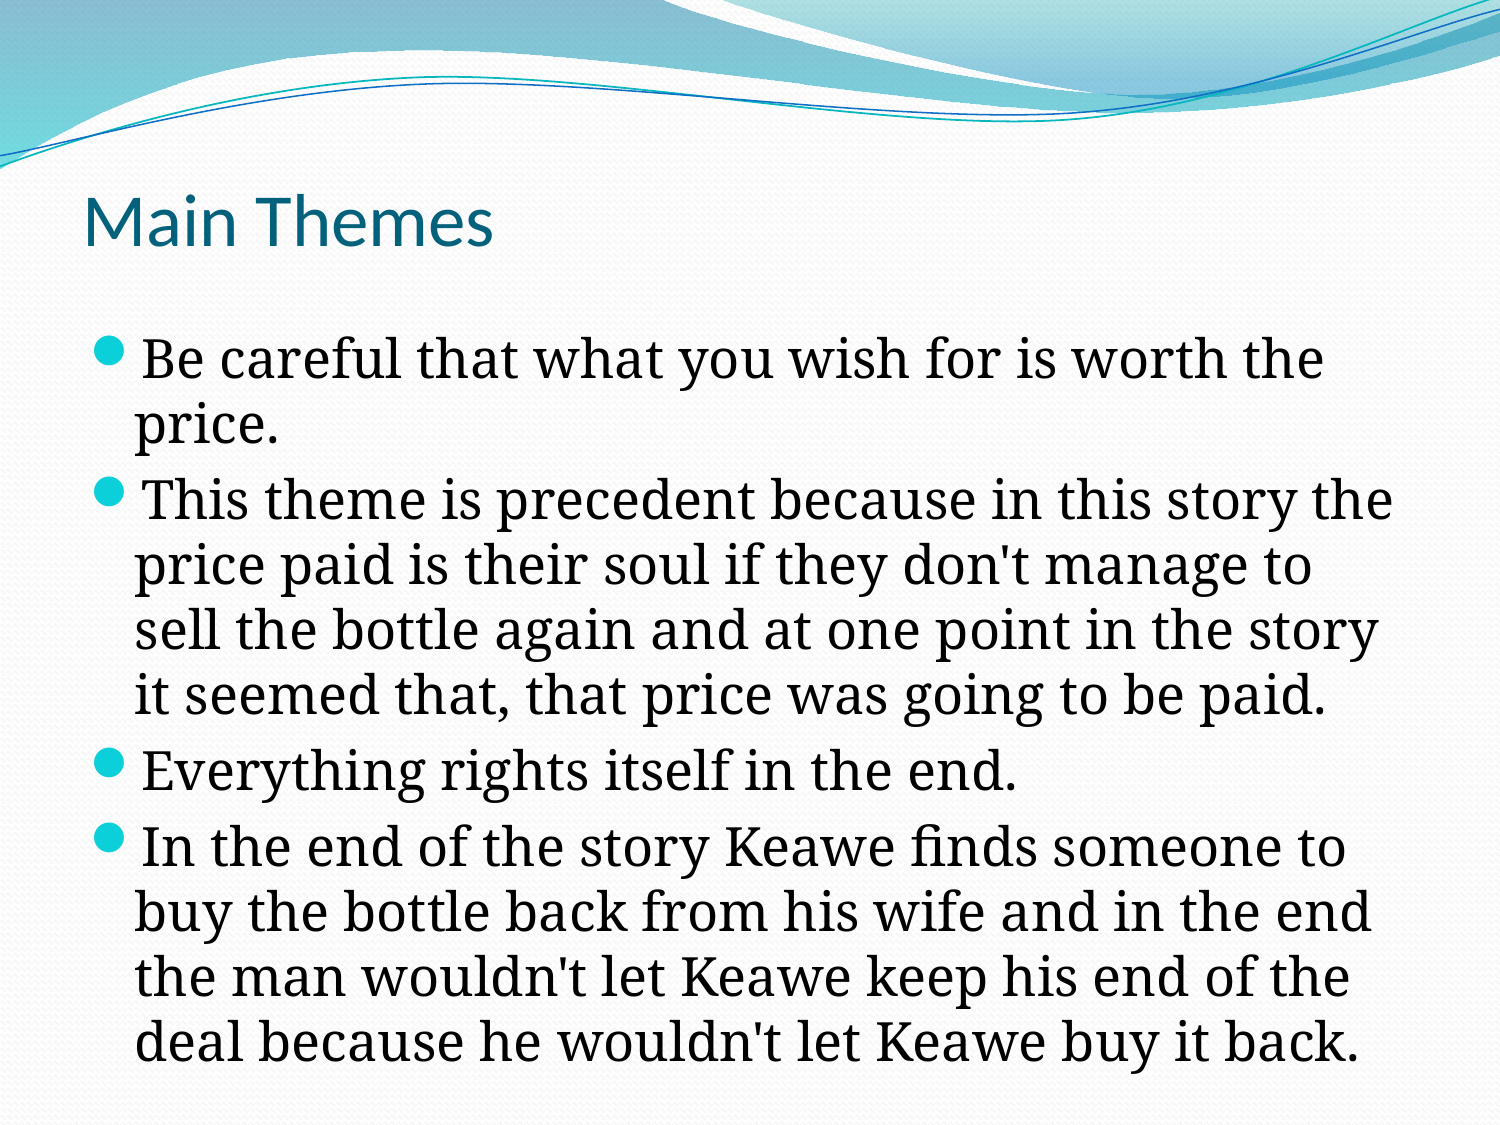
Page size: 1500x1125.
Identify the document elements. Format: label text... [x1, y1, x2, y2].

list Be careful that what you wish for is worth the price. This theme is precedent because in this story the price paid is their soul if they don't manage to sell the bottle again and at one point in the story it seemed that, that price was going to be paid. Everything rights itself in the end. In the end of the story Keawe finds someone to buy the bottle back from his wife and in the end the man wouldn't let Keawe keep his end of the deal because he wouldn't let Keawe buy it back. [75, 317, 1425, 1038]
title Main Themes [82, 164, 1432, 352]
